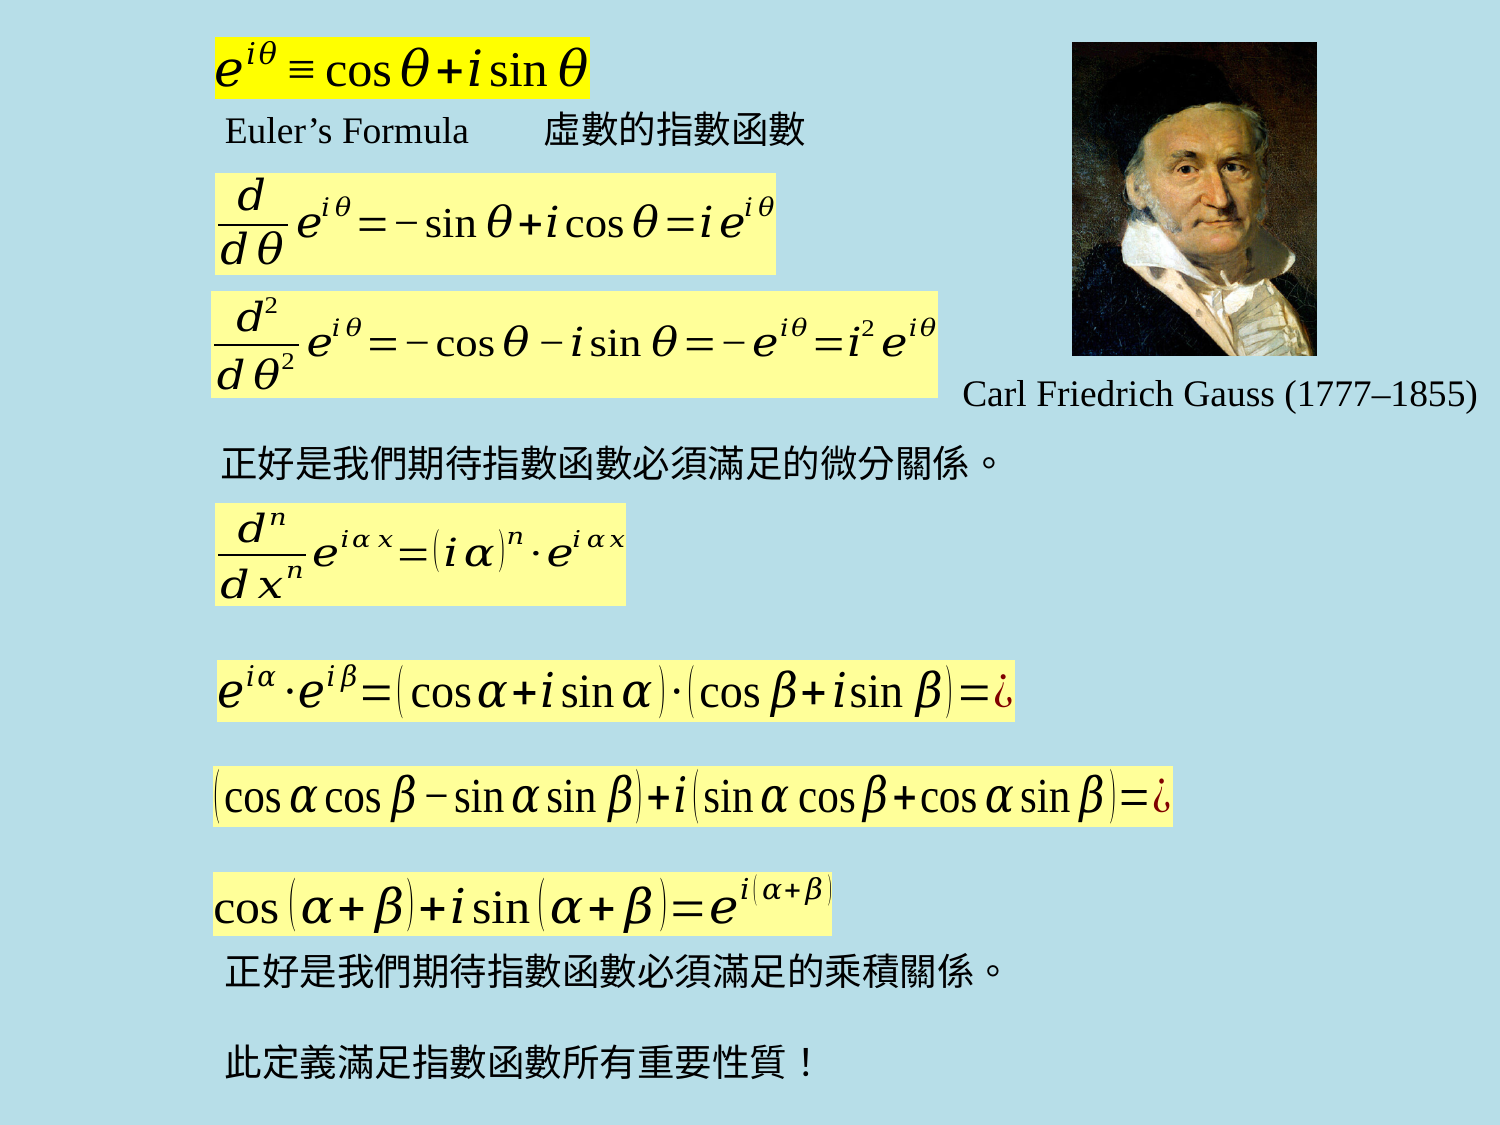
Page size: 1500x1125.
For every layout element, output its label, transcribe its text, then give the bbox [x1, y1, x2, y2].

text_box 正好是我們期待指數函數必須滿足的微分關係。 [205, 432, 1012, 493]
picture [1072, 42, 1317, 356]
text_box Euler’s Formula [210, 99, 529, 159]
text_box Carl Friedrich Gauss (1777–1855) [947, 361, 1494, 422]
text_box 虛數的指數函數 [529, 99, 896, 159]
text_box 此定義滿足指數函數所有重要性質！ [210, 1031, 1007, 1092]
text_box 正好是我們期待指數函數必須滿足的乘積關係。 [210, 940, 1316, 1001]
